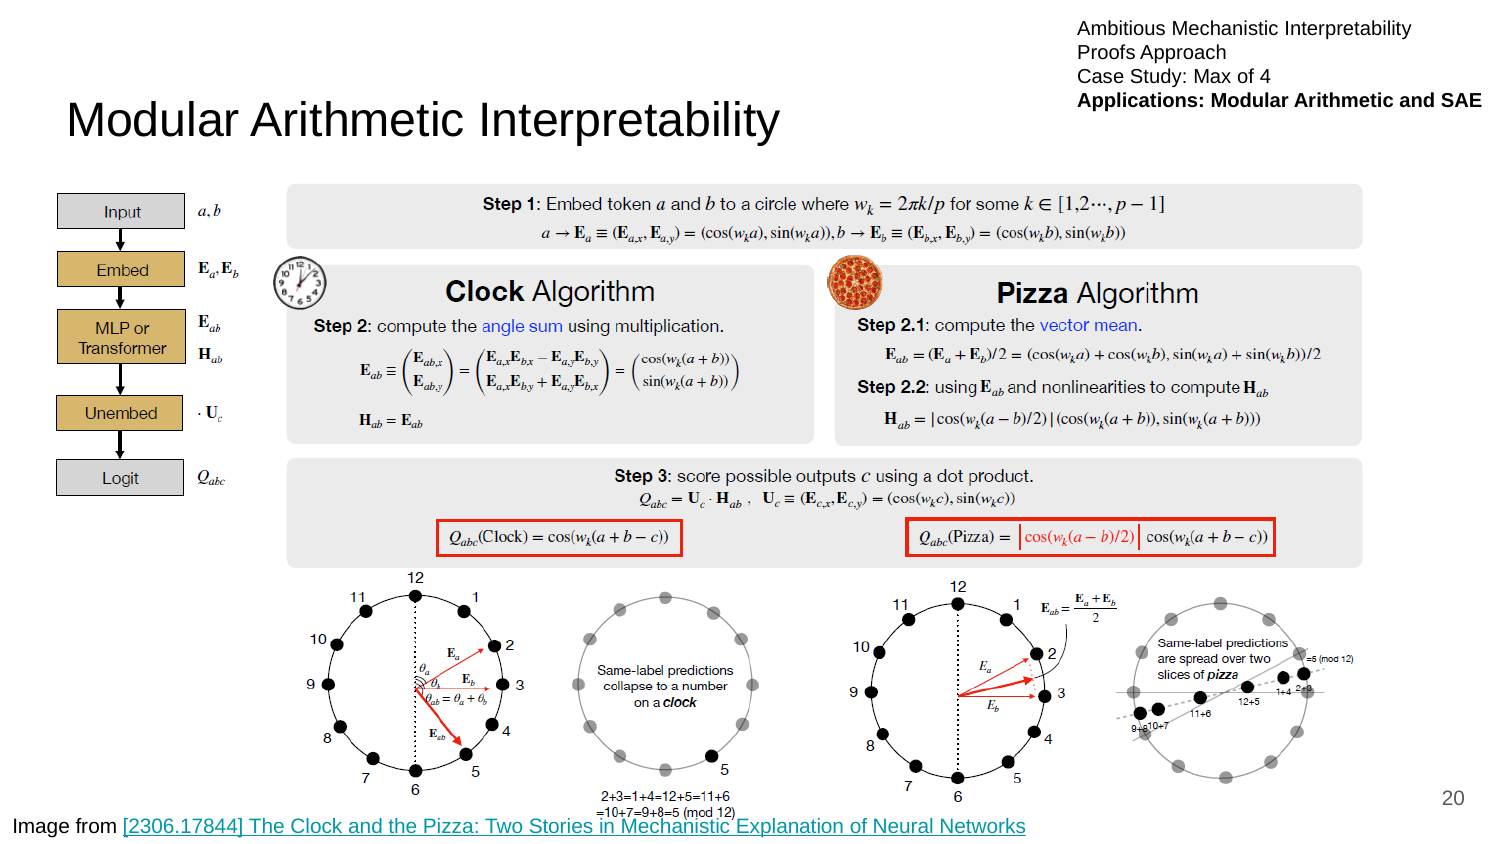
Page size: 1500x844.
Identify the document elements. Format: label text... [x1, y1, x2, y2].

slide_number ‹#› [1389, 764, 1480, 830]
title Modular Arithmetic Interpretability [51, 72, 1449, 167]
picture [41, 170, 1369, 830]
text_box Image from [2306.17844] The Clock and the Pizza: Two Stories in Mechanistic Explanation of Neural Networks https://www.neelnanda.io/grokking-paper [0, 798, 1429, 844]
title Ambitious Mechanistic Interpretability Proofs Approach Case Study: Max of 4 Applications: Modular Arithmetic and SAE [1062, 0, 1500, 115]
